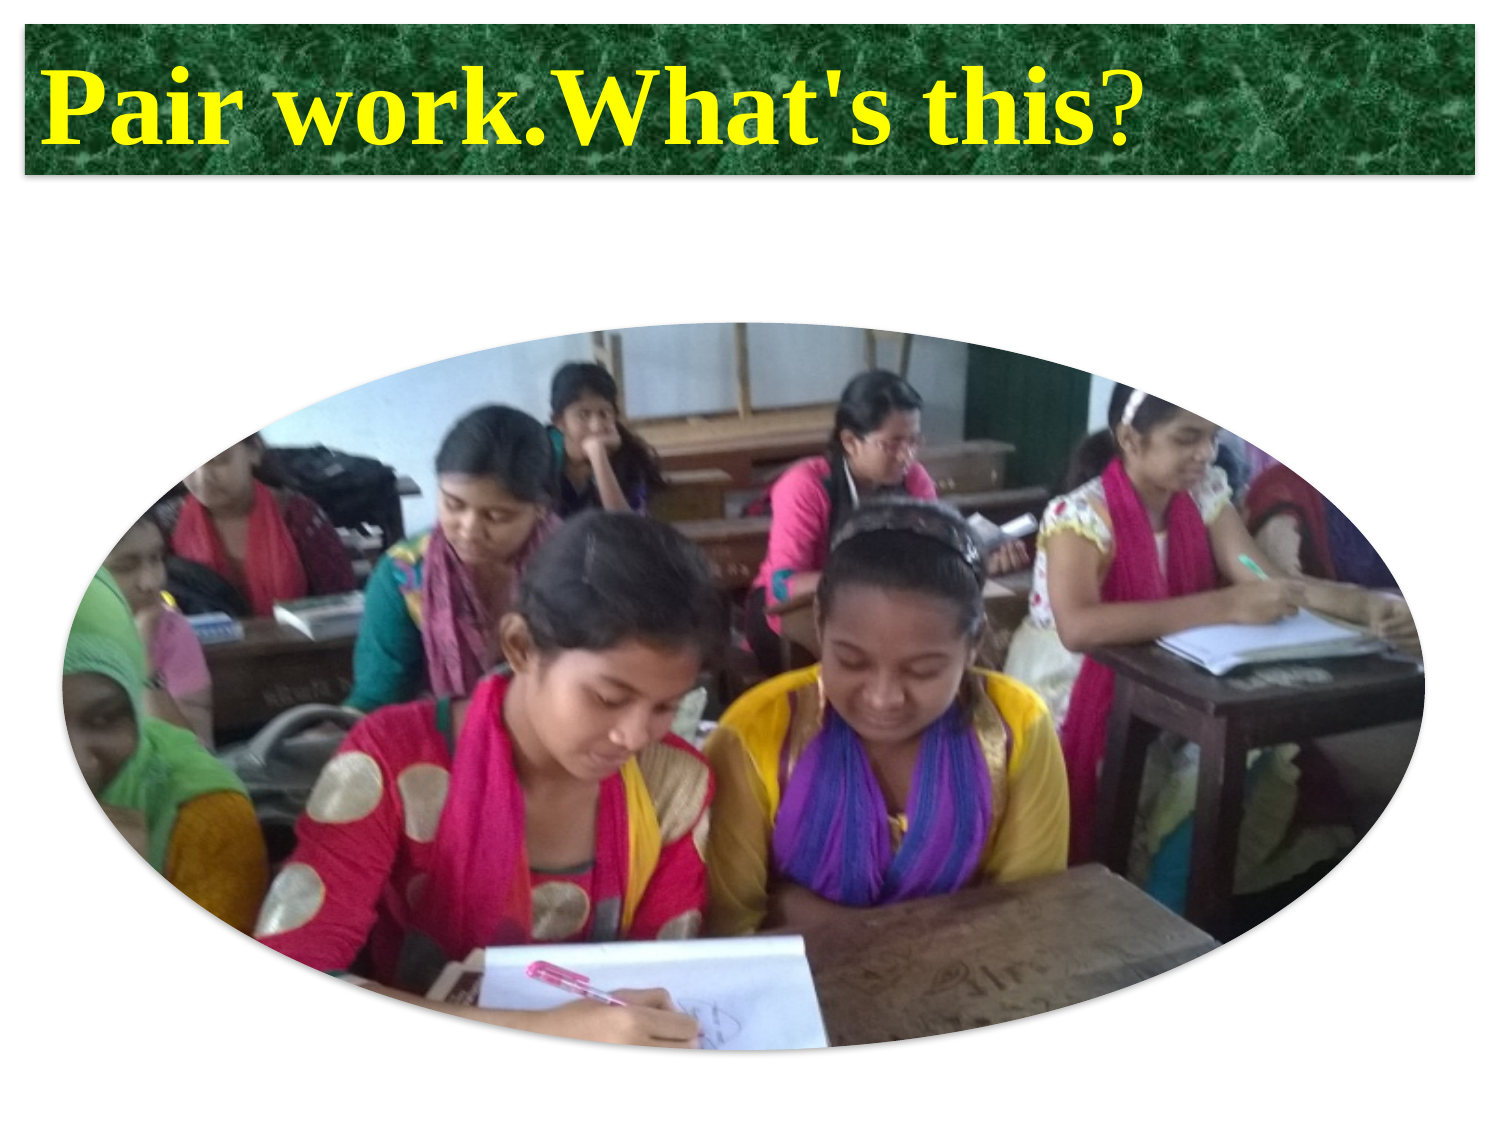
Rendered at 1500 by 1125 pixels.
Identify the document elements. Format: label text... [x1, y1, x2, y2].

picture [62, 322, 1426, 1051]
text_box Pair work.What's this? [24, 24, 1475, 175]
